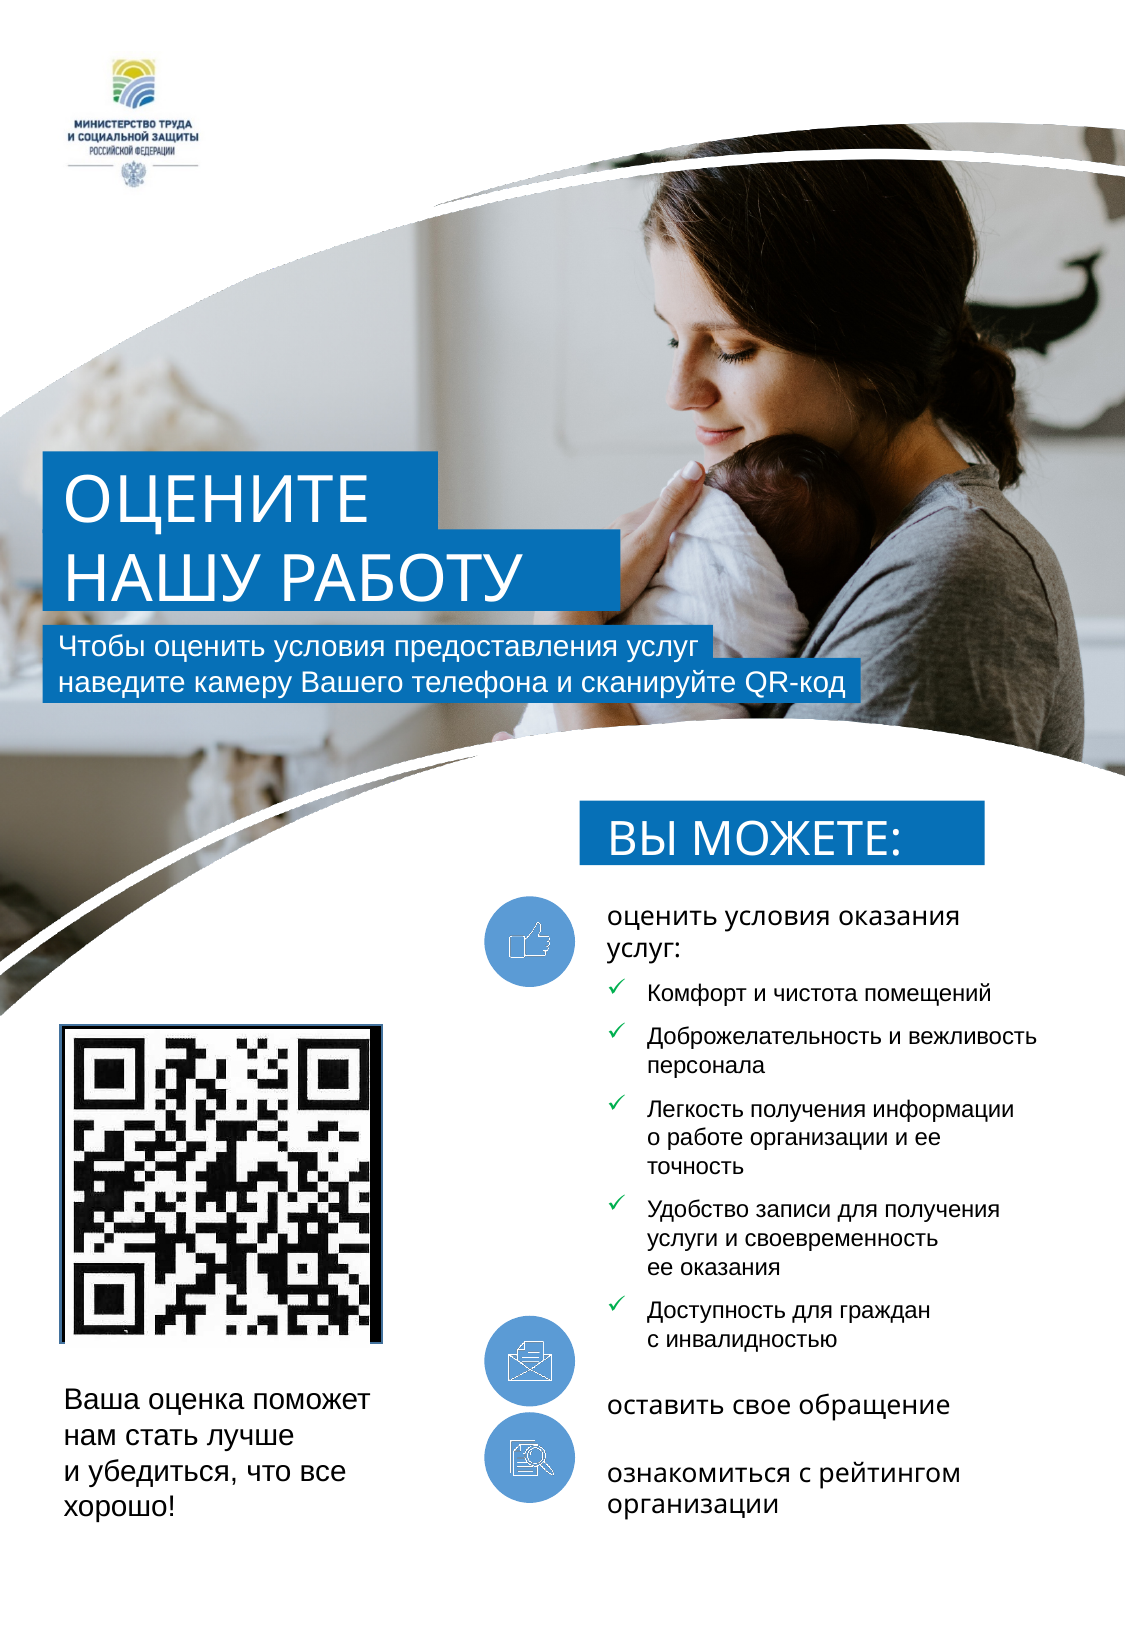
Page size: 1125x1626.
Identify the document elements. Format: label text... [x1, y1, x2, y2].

text_box оценить условия оказания услуг: Комфорт и чистота помещений Доброжелательность и вежливость персонала Легкость получения информации о работе организации и ее точность Удобство записи для получения услуги и своевременность ее оказания Доступность для граждан с инвалидностью оставить свое обращение ознакомиться с рейтингом организации [592, 1016, 1054, 1527]
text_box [60, 1024, 383, 1343]
picture [64, 1029, 371, 1348]
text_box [484, 896, 575, 1503]
picture [0, 51, 1125, 1016]
text_box Ваша оценка поможет нам стать лучше и убедиться, что все хорошо! [48, 1372, 399, 1531]
